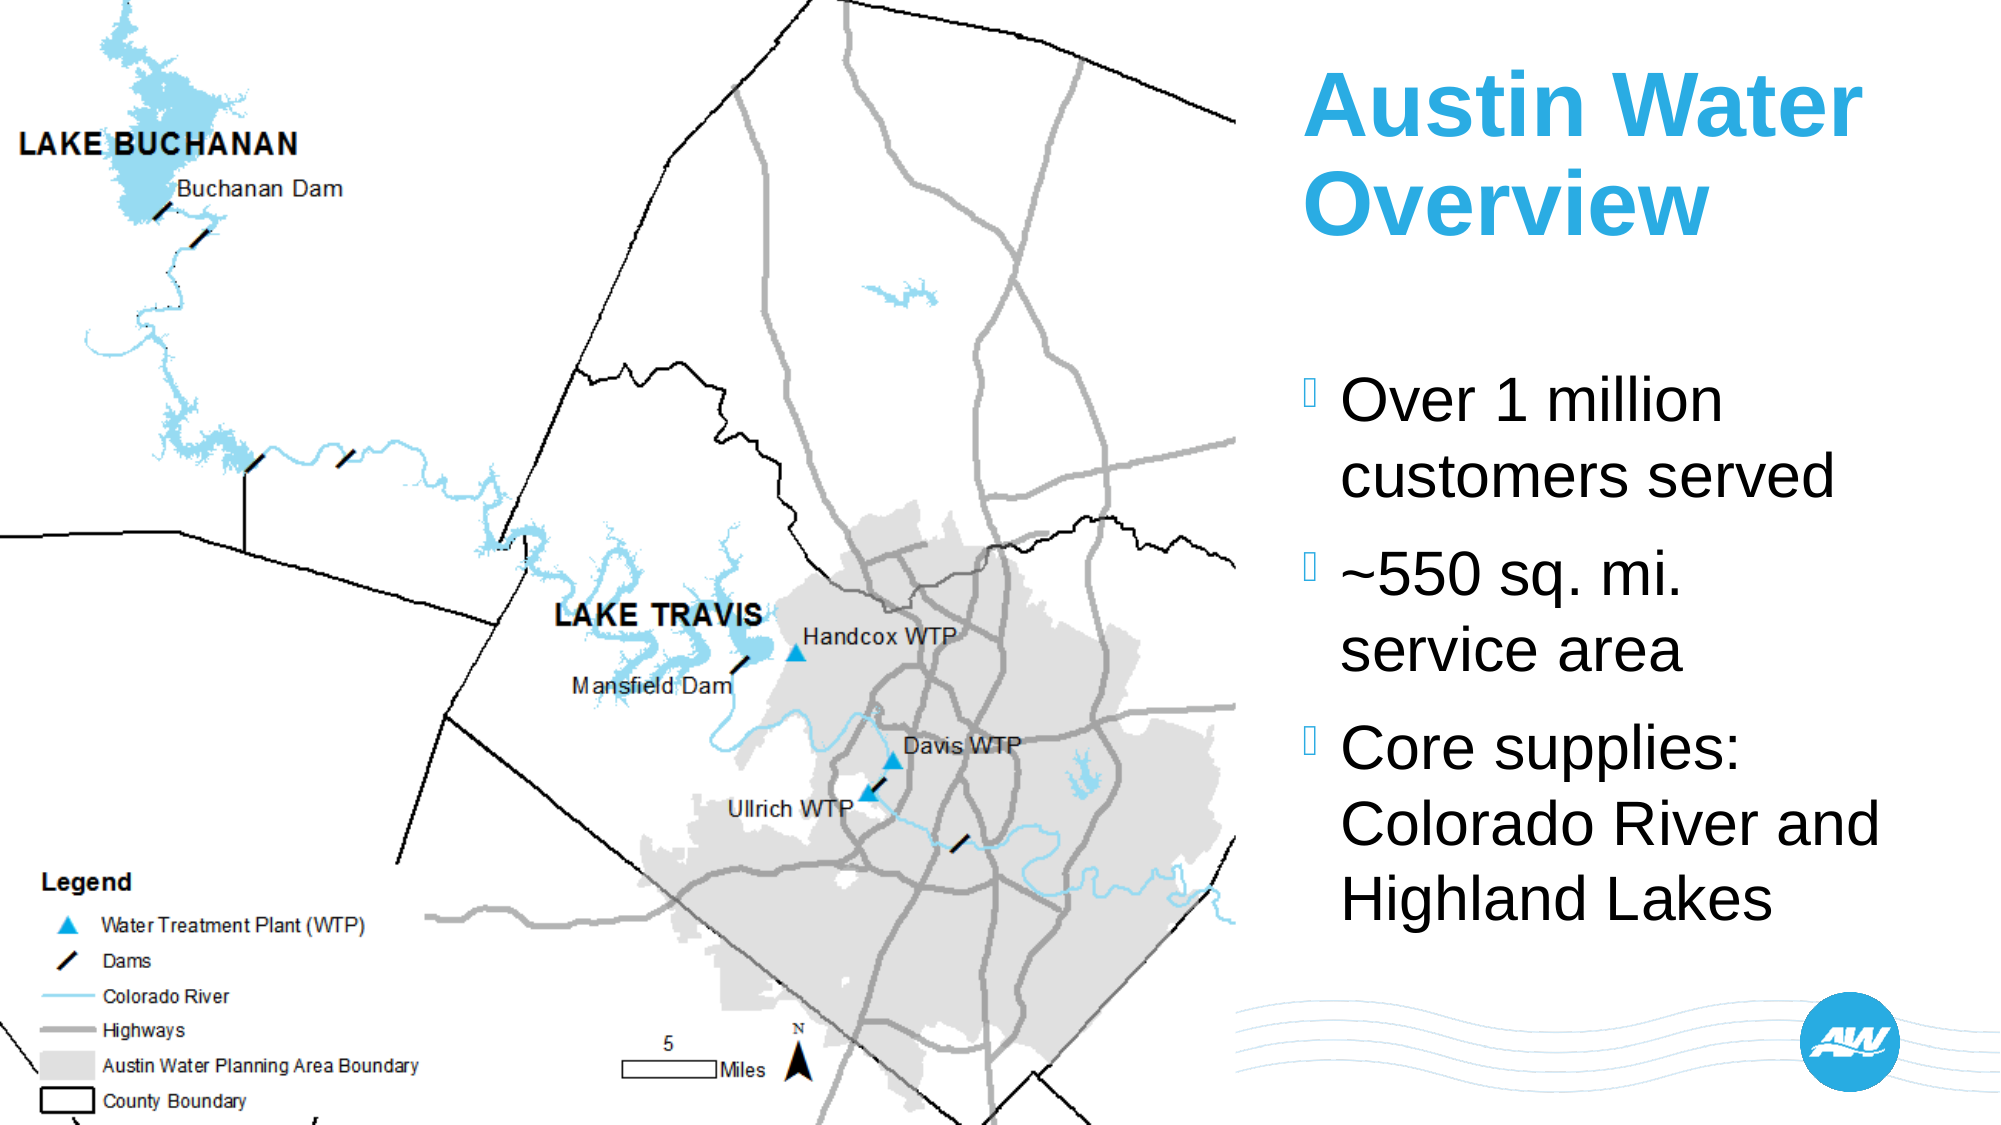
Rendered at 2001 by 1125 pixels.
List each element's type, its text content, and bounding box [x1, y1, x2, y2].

title Austin Water Overview [1287, 50, 1900, 351]
list Over 1 million customers served ~550 sq. mi. service area Core supplies: Colorado River and Highland Lakes [1287, 351, 1900, 983]
picture [0, 0, 2000, 1125]
